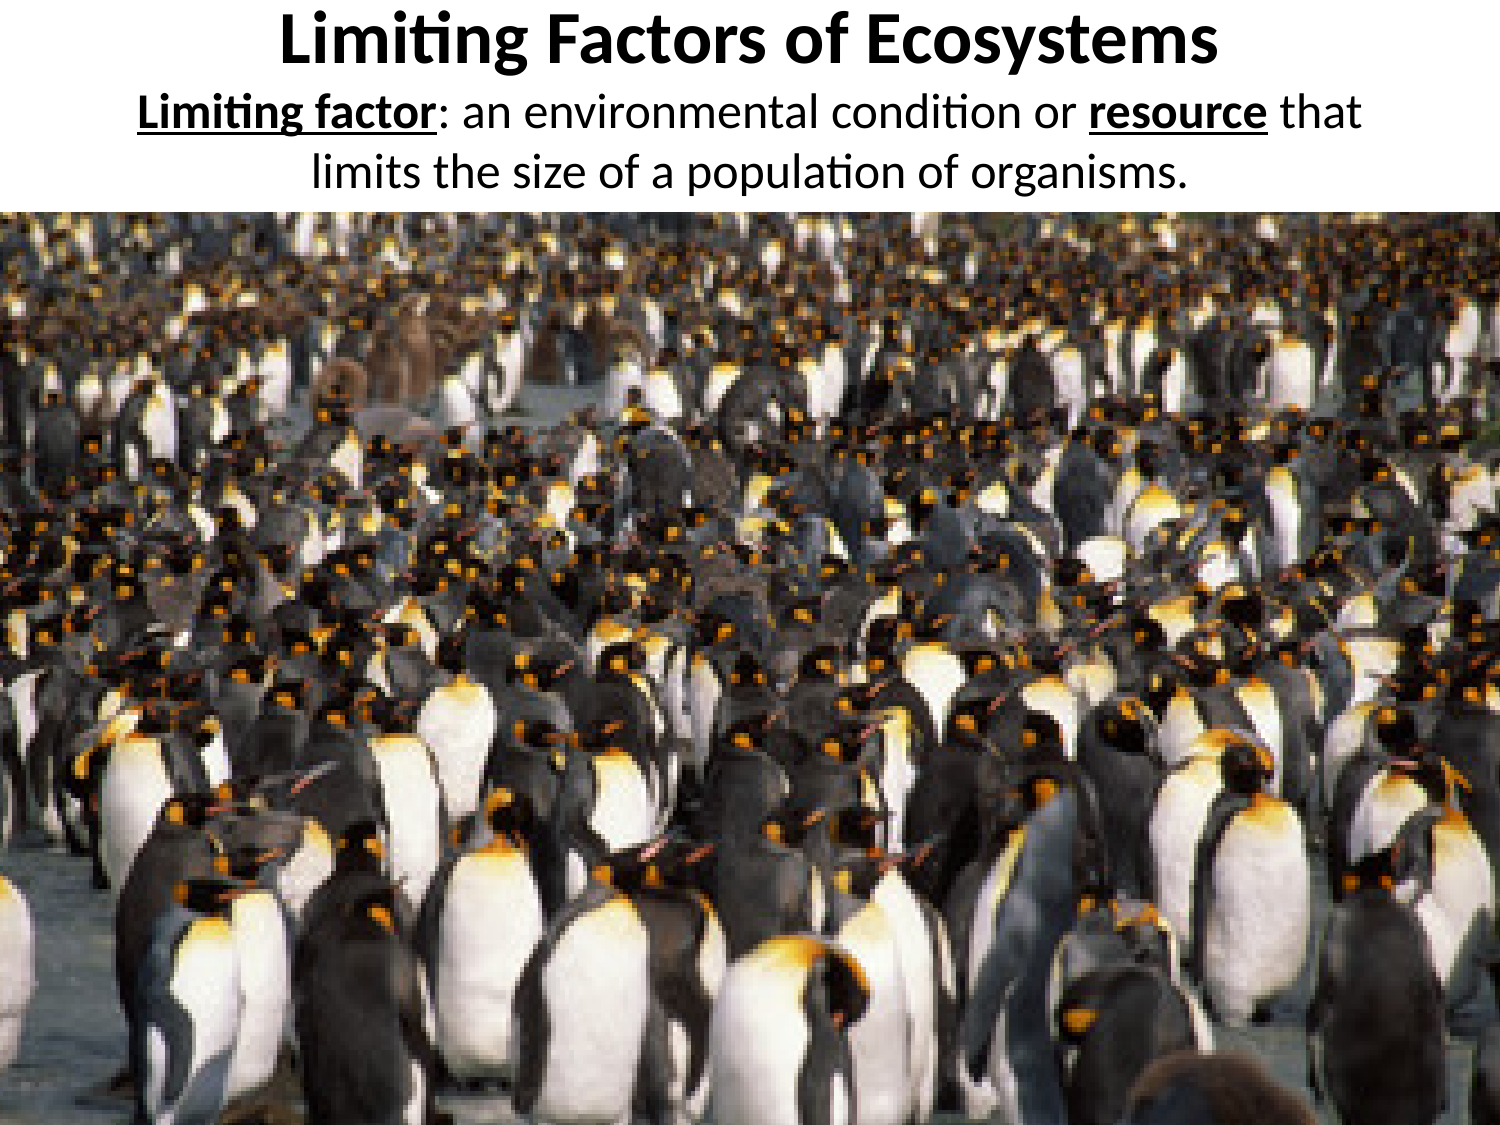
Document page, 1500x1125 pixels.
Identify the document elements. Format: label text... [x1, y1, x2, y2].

title Limiting Factors of Ecosystems Limiting factor: an environmental condition or resource that limits the size of a population of organisms. [75, 45, 1425, 210]
picture [0, 211, 1500, 1125]
